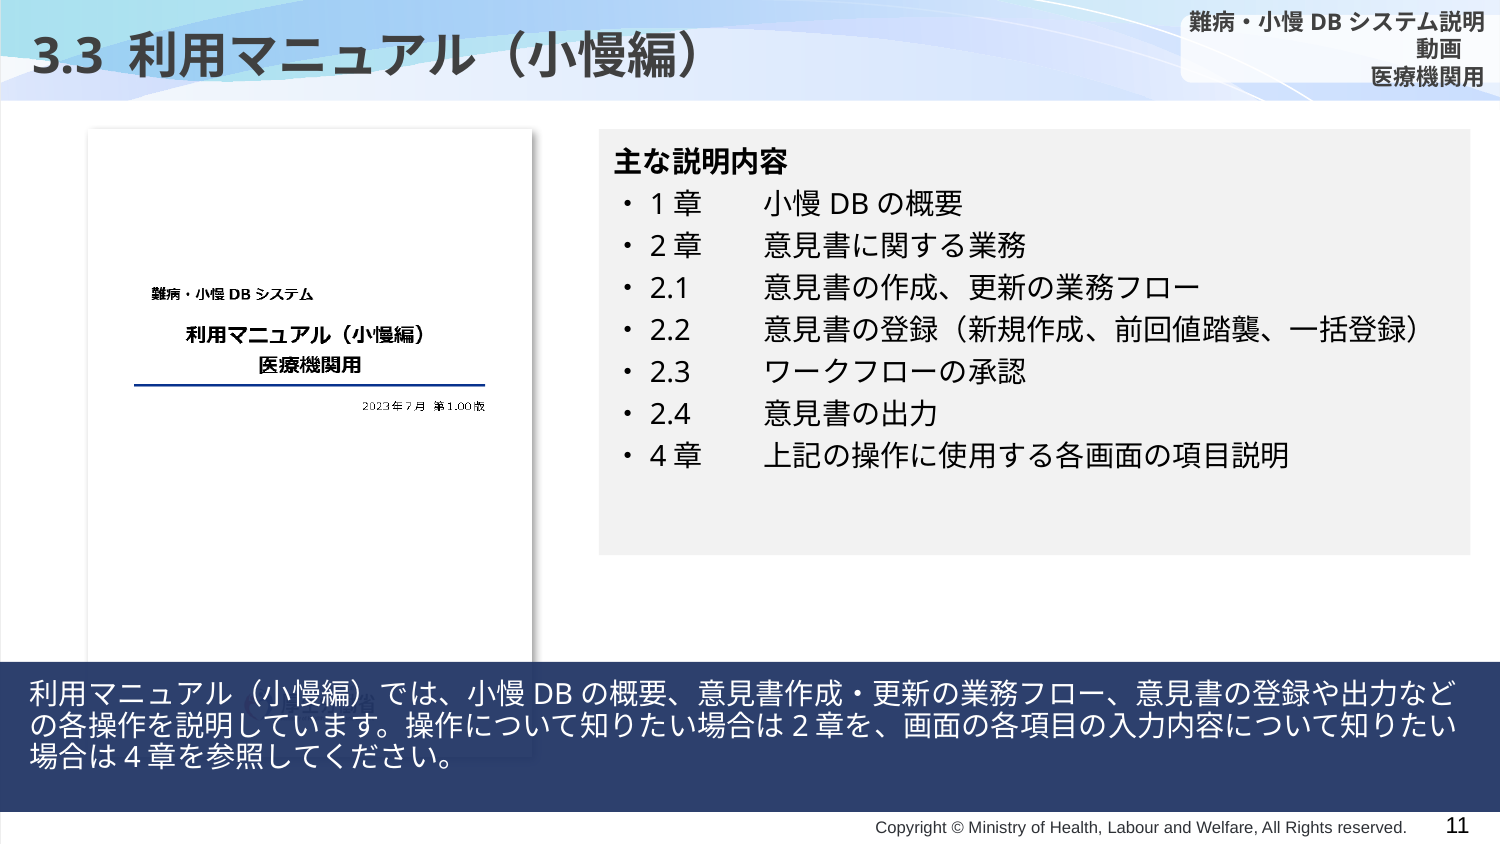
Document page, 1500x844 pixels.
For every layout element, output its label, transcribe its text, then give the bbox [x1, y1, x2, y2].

title 3.3 利用マニュアル（小慢編） [17, 23, 1221, 108]
text_box 主な説明内容 ・1章 小慢DBの概要 ・2章 意見書に関する業務 ・2.1 意見書の作成、更新の業務フロー ・2.2 意見書の登録（新規作成、前回値踏襲、一括登録） ・2.3 ワークフローの承認 ・2.4 意見書の出力 ・4章 上記の操作に使用する各画面の項目説明 [598, 129, 1471, 556]
list 利用マニュアル（小慢編）では、小慢DBの概要、意見書作成・更新の業務フロー、意見書の登録や出力などの各操作を説明しています。操作について知りたい場合は2章を、画面の各項目の入力内容について知りたい場合は4章を参照してください。 [0, 661, 1500, 813]
picture [88, 128, 532, 757]
